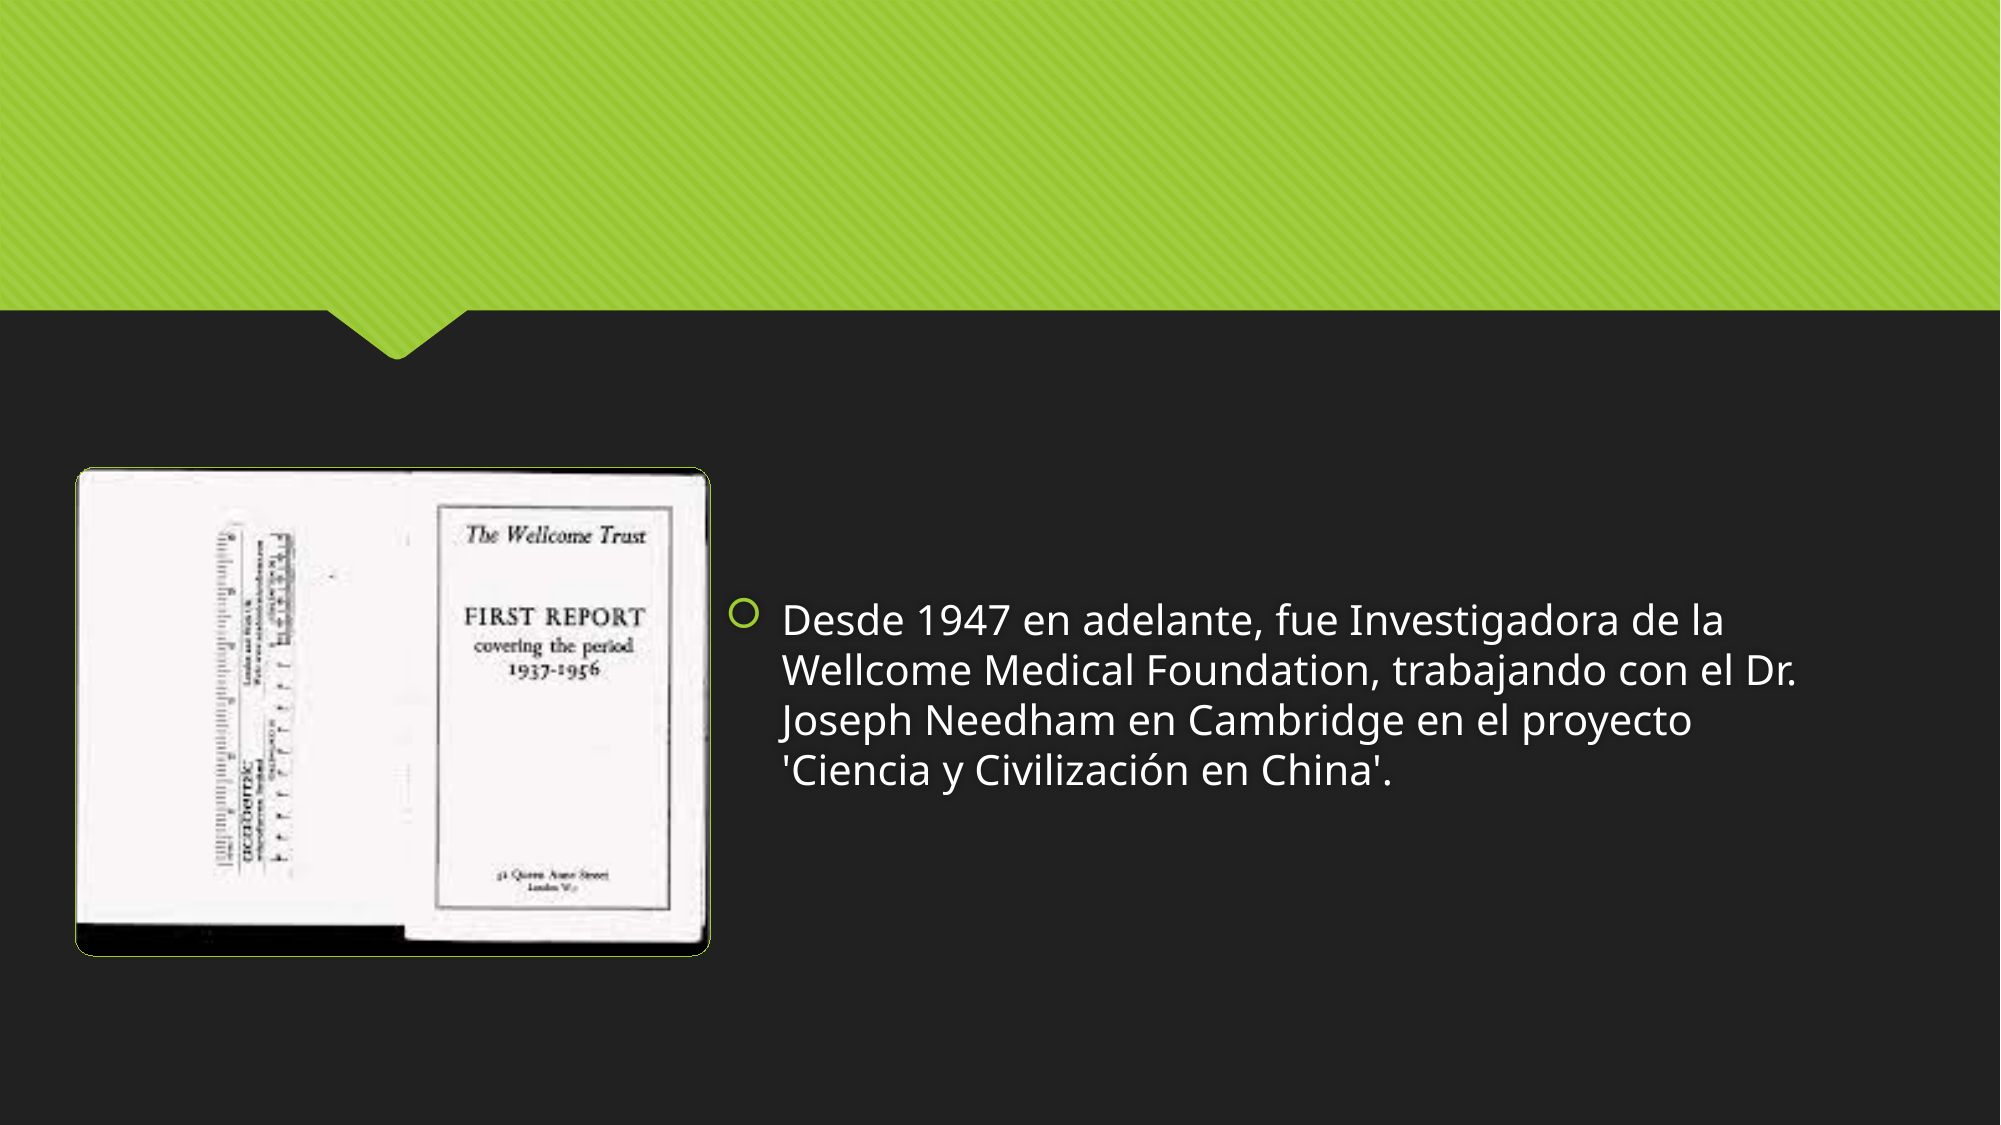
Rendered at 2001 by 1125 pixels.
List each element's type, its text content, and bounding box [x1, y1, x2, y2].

list Desde 1947 en adelante, fue Investigadora de la Wellcome Medical Foundation, trabajando con el Dr. Joseph Needham en Cambridge en el proyecto 'Ciencia y Civilización en China'. [710, 395, 1868, 992]
picture [75, 467, 711, 957]
